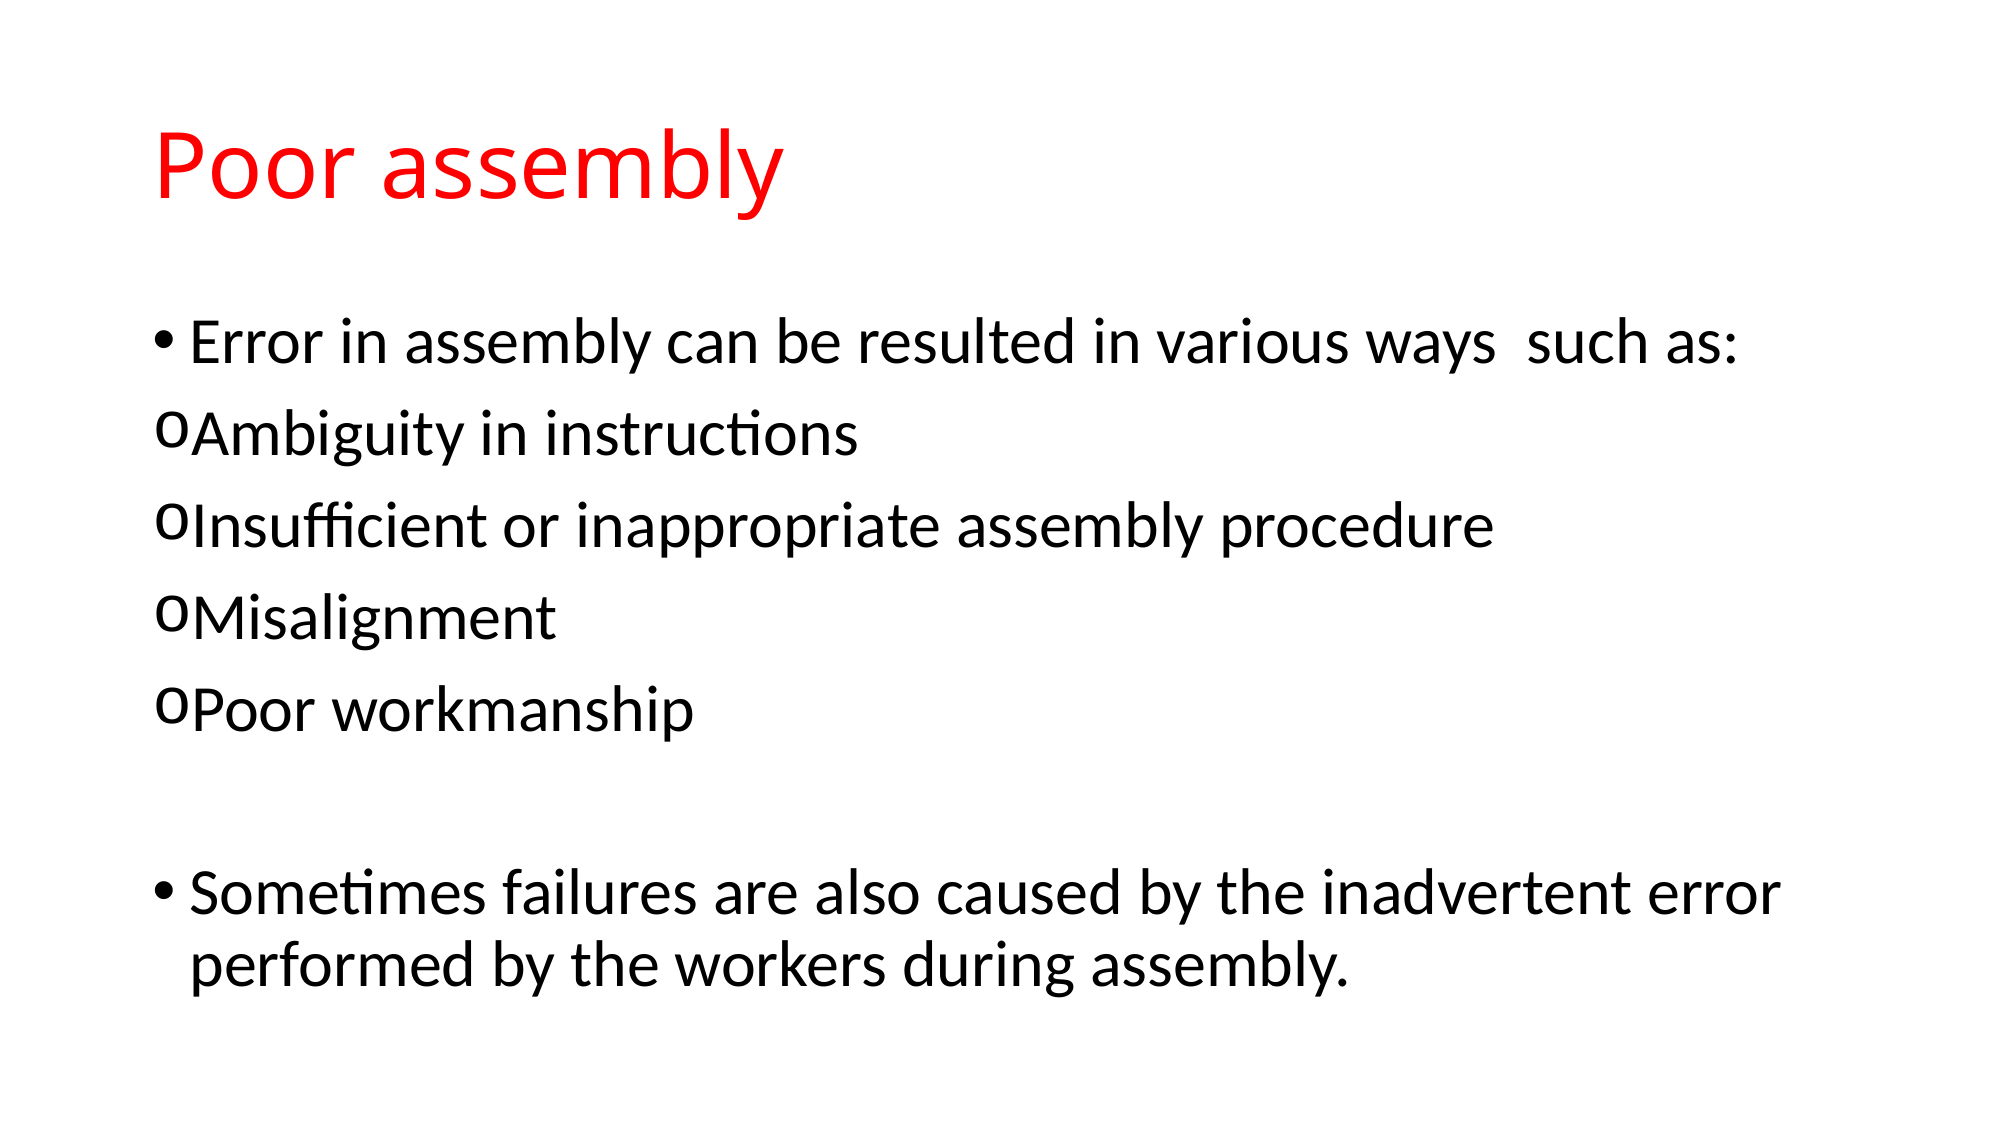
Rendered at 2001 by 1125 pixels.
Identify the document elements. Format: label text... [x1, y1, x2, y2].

title Poor assembly [137, 59, 1863, 278]
list Error in assembly can be resulted in various ways such as: Ambiguity in instructions Insufficient or inappropriate assembly procedure Misalignment Poor workmanship Sometimes failures are also caused by the inadvertent error performed by the workers during assembly. [137, 299, 1863, 1014]
